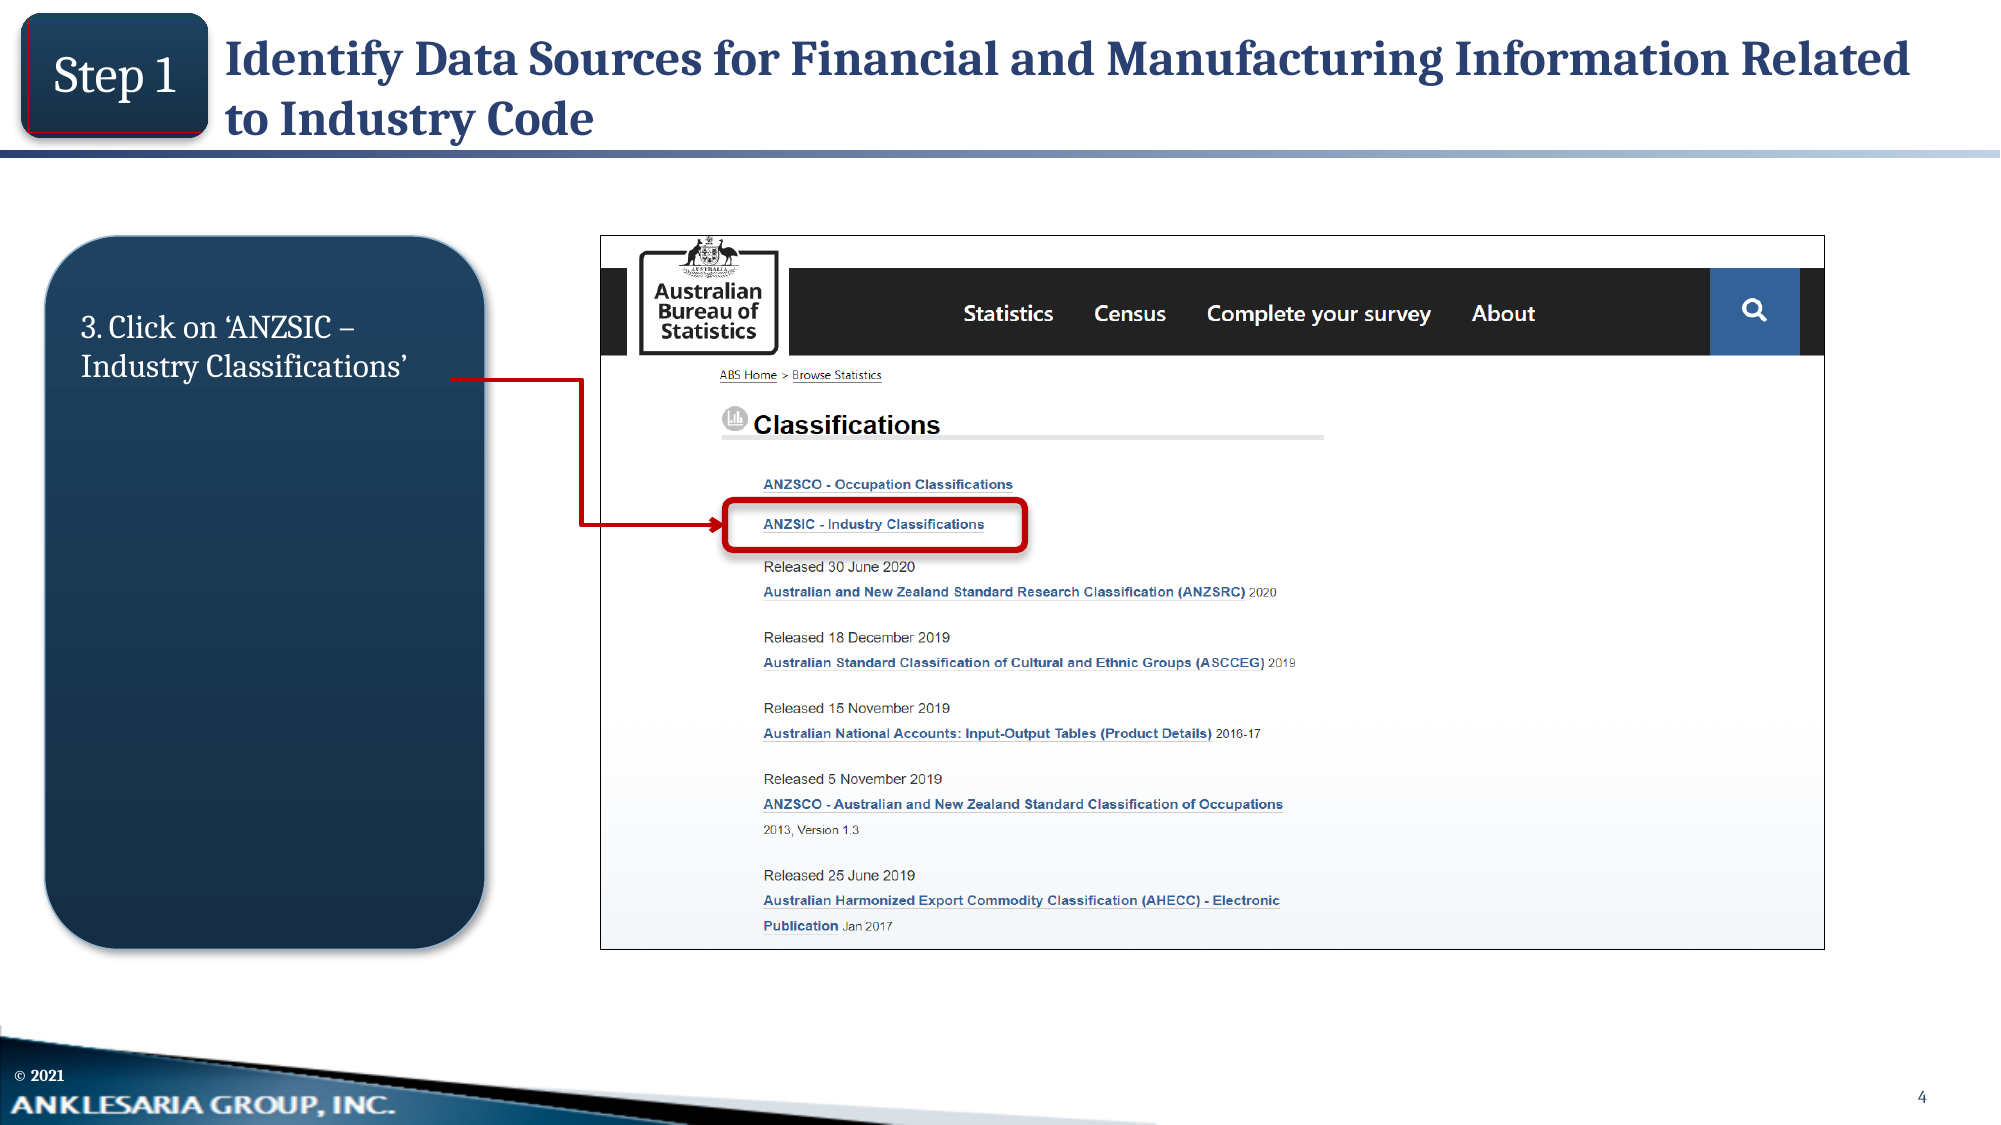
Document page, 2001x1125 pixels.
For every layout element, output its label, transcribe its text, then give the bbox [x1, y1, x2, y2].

slide_number 4 [1903, 1077, 2000, 1125]
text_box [449, 379, 726, 526]
title Identify Data Sources for Financial and Manufacturing Information Related to Industry Code [209, 18, 1940, 164]
picture [599, 235, 1826, 950]
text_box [20, 13, 209, 139]
text_box 3. Click on ‘ANZSIC – Industry Classifications’ [43, 235, 486, 951]
picture [0, 1024, 1161, 1125]
